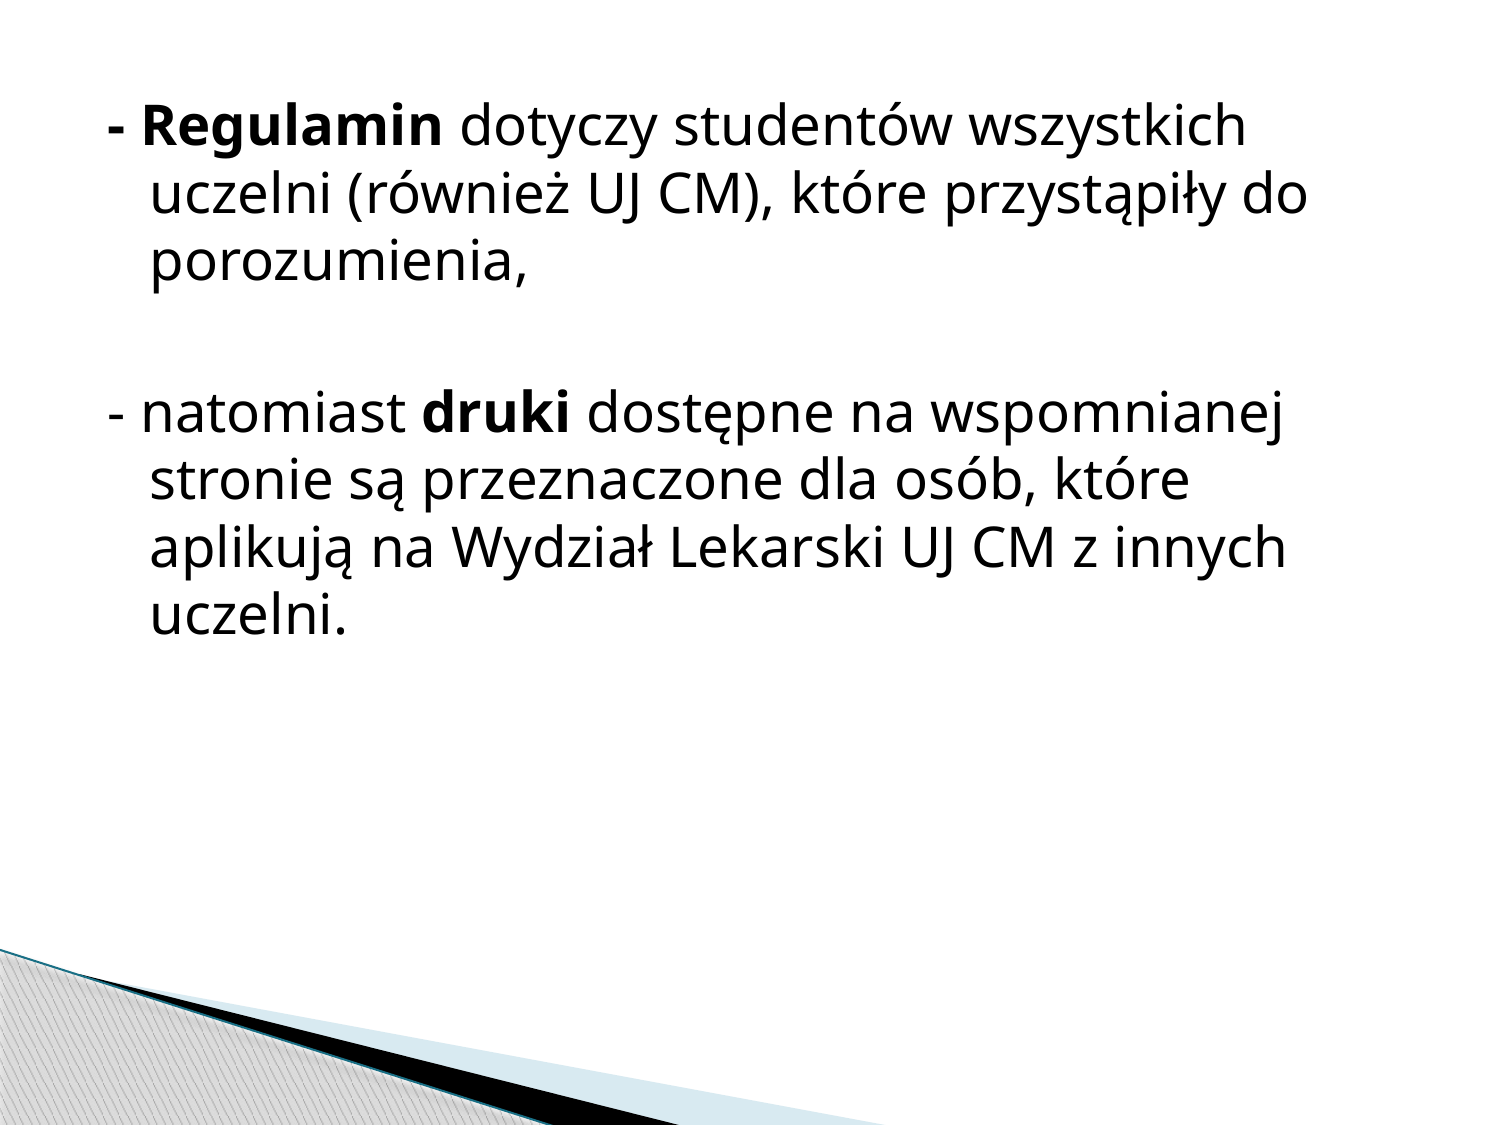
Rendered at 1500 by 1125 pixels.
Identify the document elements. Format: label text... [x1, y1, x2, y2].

list - Regulamin dotyczy studentów wszystkich uczelni (również UJ CM), które przystąpiły do porozumienia, - natomiast druki dostępne na wspomnianej stronie są przeznaczone dla osób, które aplikują na Wydział Lekarski UJ CM z innych uczelni. [75, 82, 1425, 950]
